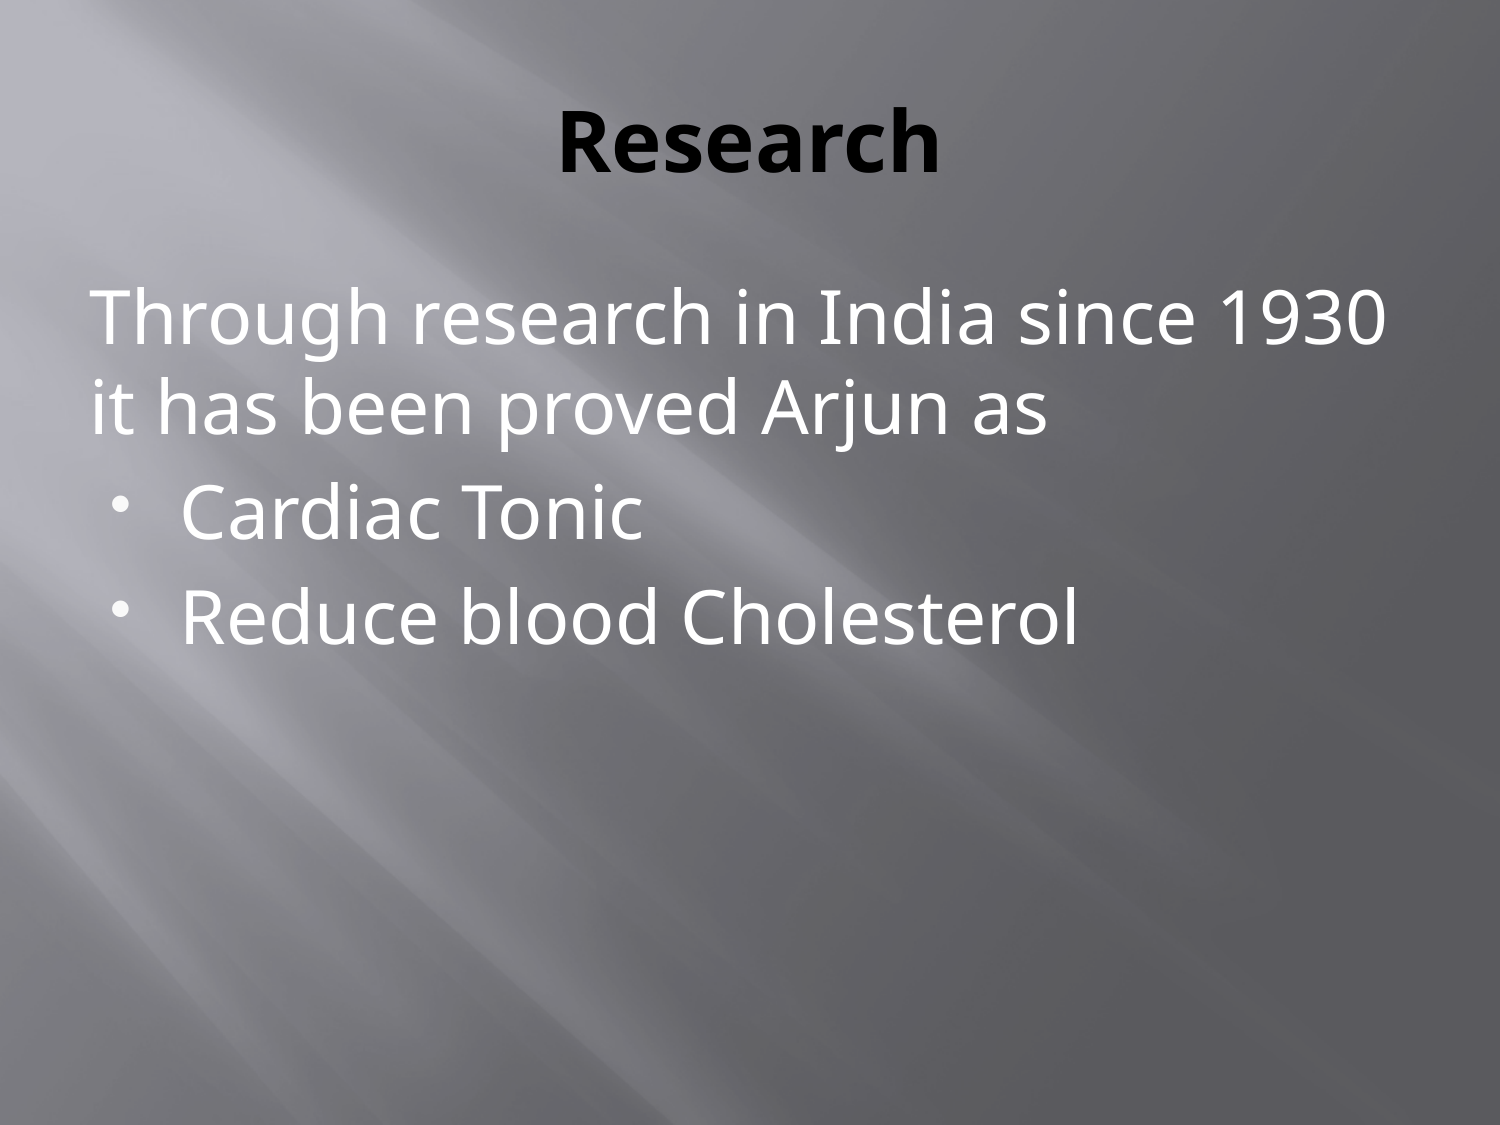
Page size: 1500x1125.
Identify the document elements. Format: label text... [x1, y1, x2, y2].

list Through research in India since 1930 it has been proved Arjun as Cardiac Tonic Reduce blood Cholesterol [75, 262, 1425, 1035]
title Research [75, 45, 1425, 233]
